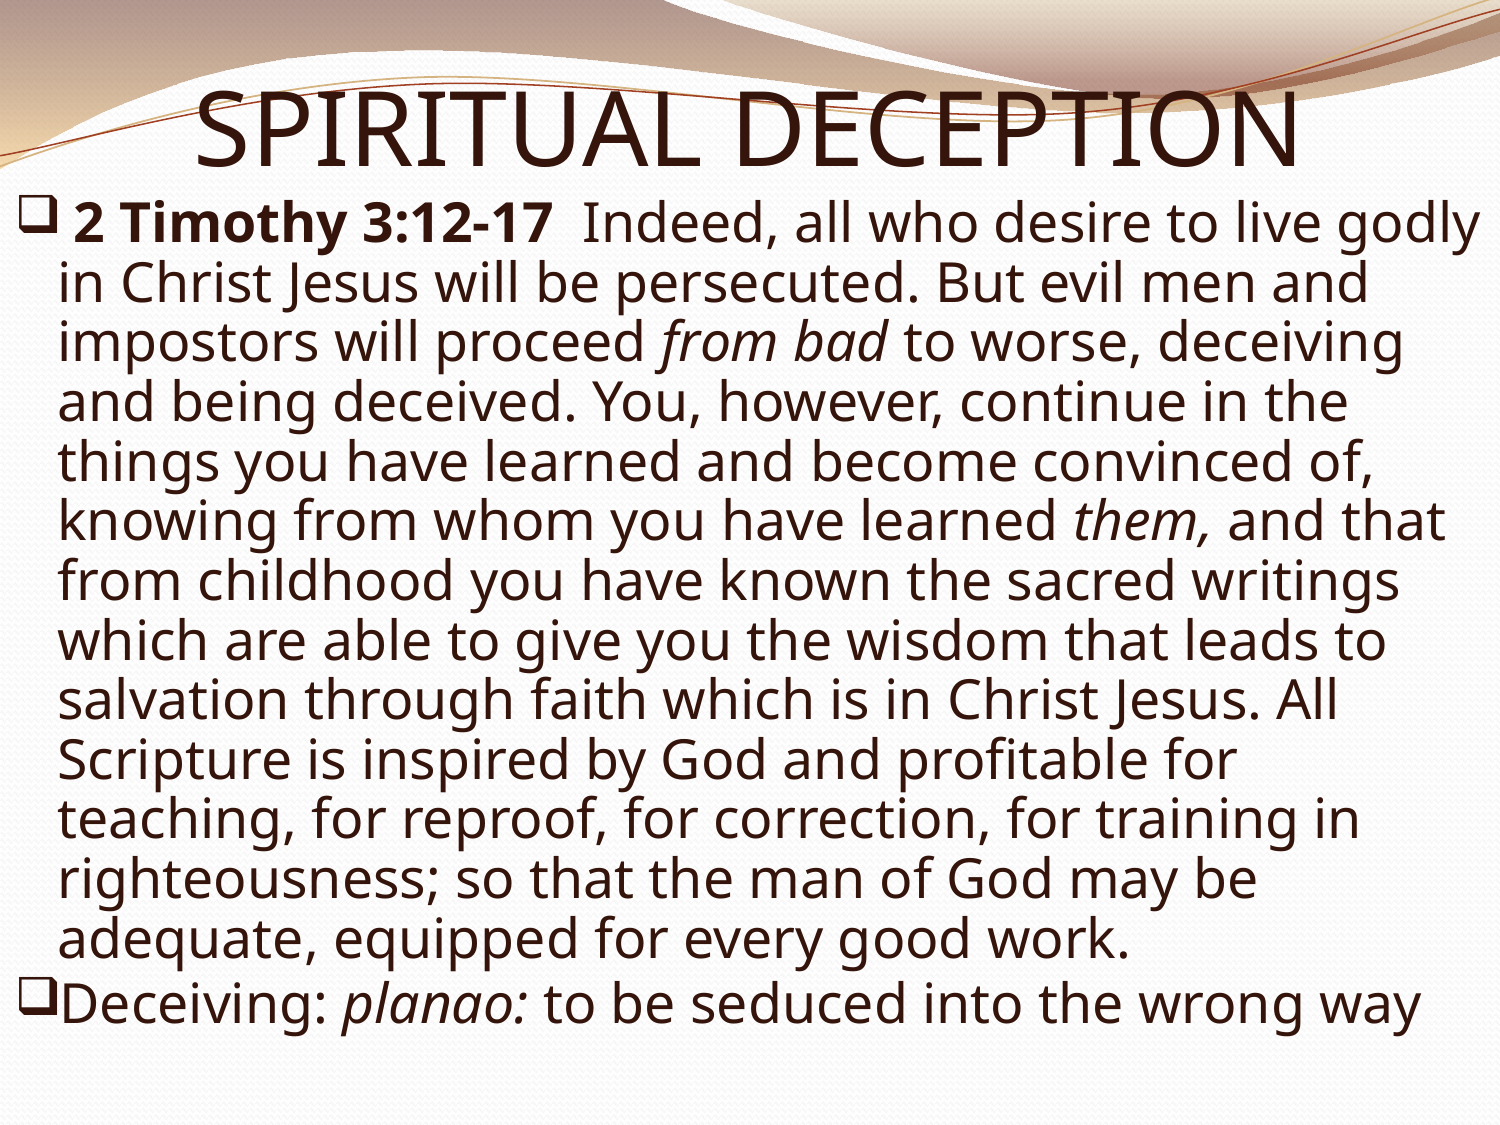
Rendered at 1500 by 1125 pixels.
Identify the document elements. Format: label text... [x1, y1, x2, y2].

list 2 Timothy 3:12-17 Indeed, all who desire to live godly in Christ Jesus will be persecuted. But evil men and impostors will proceed from bad to worse, deceiving and being deceived. You, however, continue in the things you have learned and become convinced of, knowing from whom you have learned them, and that from childhood you have known the sacred writings which are able to give you the wisdom that leads to salvation through faith which is in Christ Jesus. All Scripture is inspired by God and profitable for teaching, for reproof, for correction, for training in righteousness; so that the man of God may be adequate, equipped for every good work. Deceiving: planao: to be seduced into the wrong way [0, 187, 1500, 1125]
title SPIRITUAL DECEPTION [0, 0, 1500, 187]
